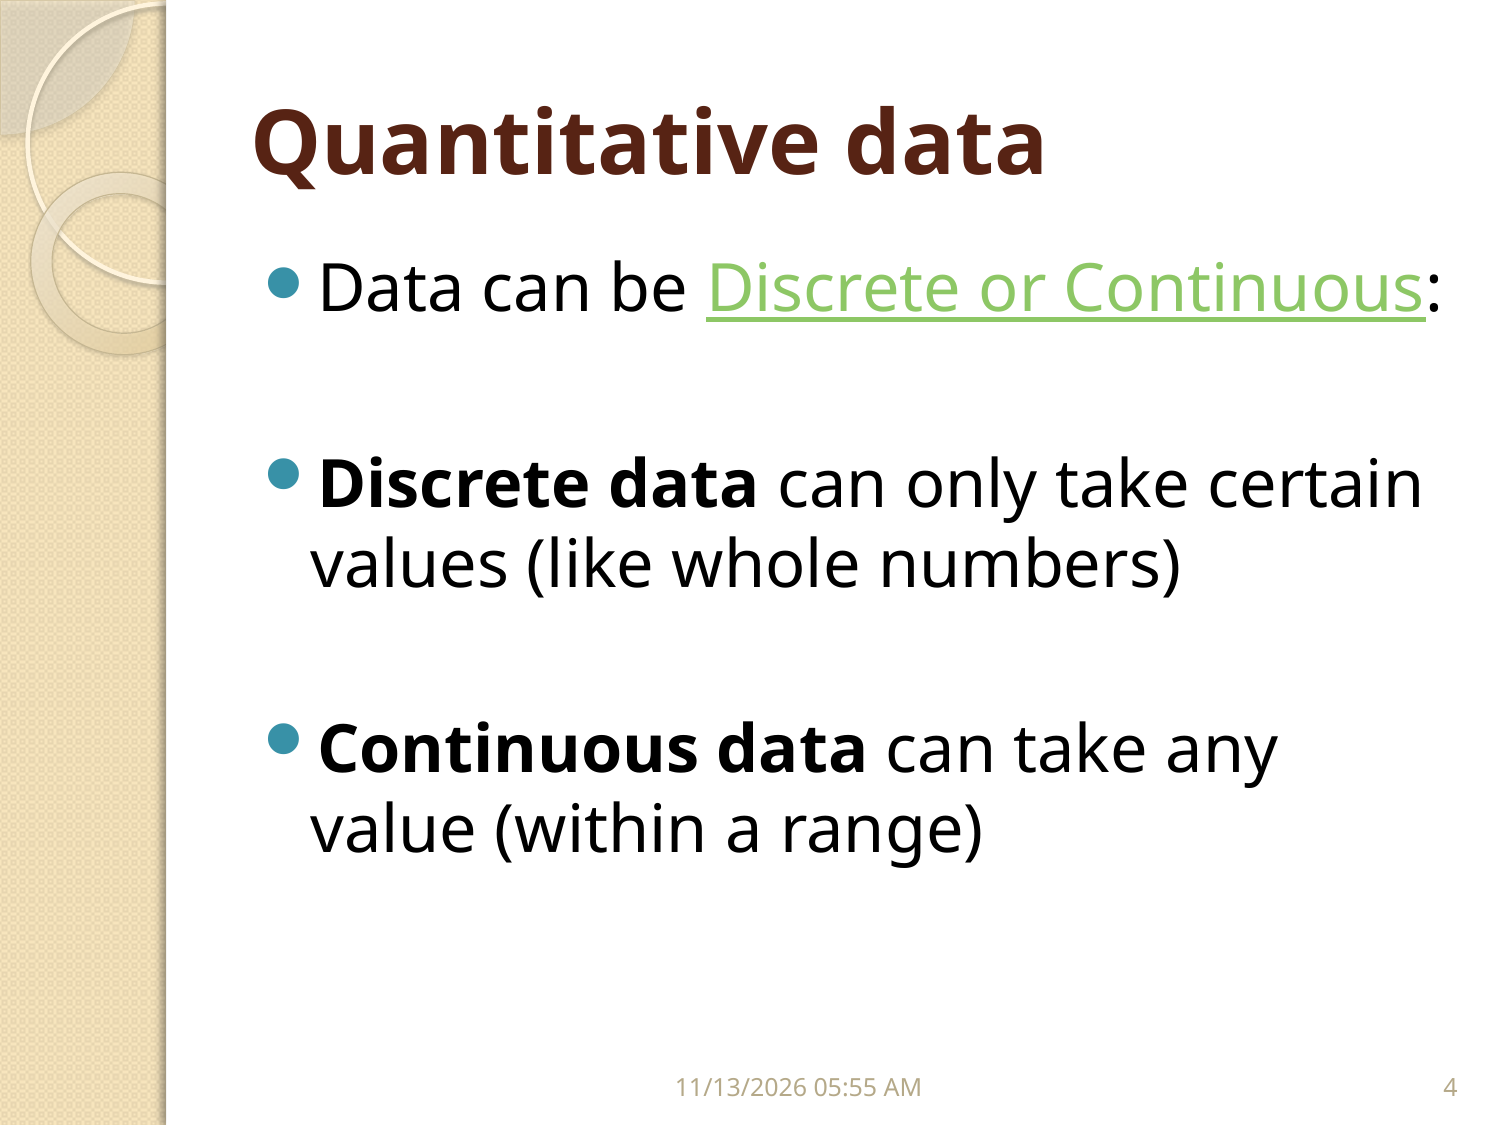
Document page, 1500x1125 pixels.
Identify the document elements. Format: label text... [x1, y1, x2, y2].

title Quantitative data [235, 45, 1466, 233]
slide_number 4 [1413, 1034, 1488, 1113]
list Data can be Discrete or Continuous: Discrete data can only take certain values (like whole numbers) Continuous data can take any value (within a range) [235, 237, 1466, 1025]
slide_number 04 كانون الأول، 17 [587, 1034, 938, 1113]
